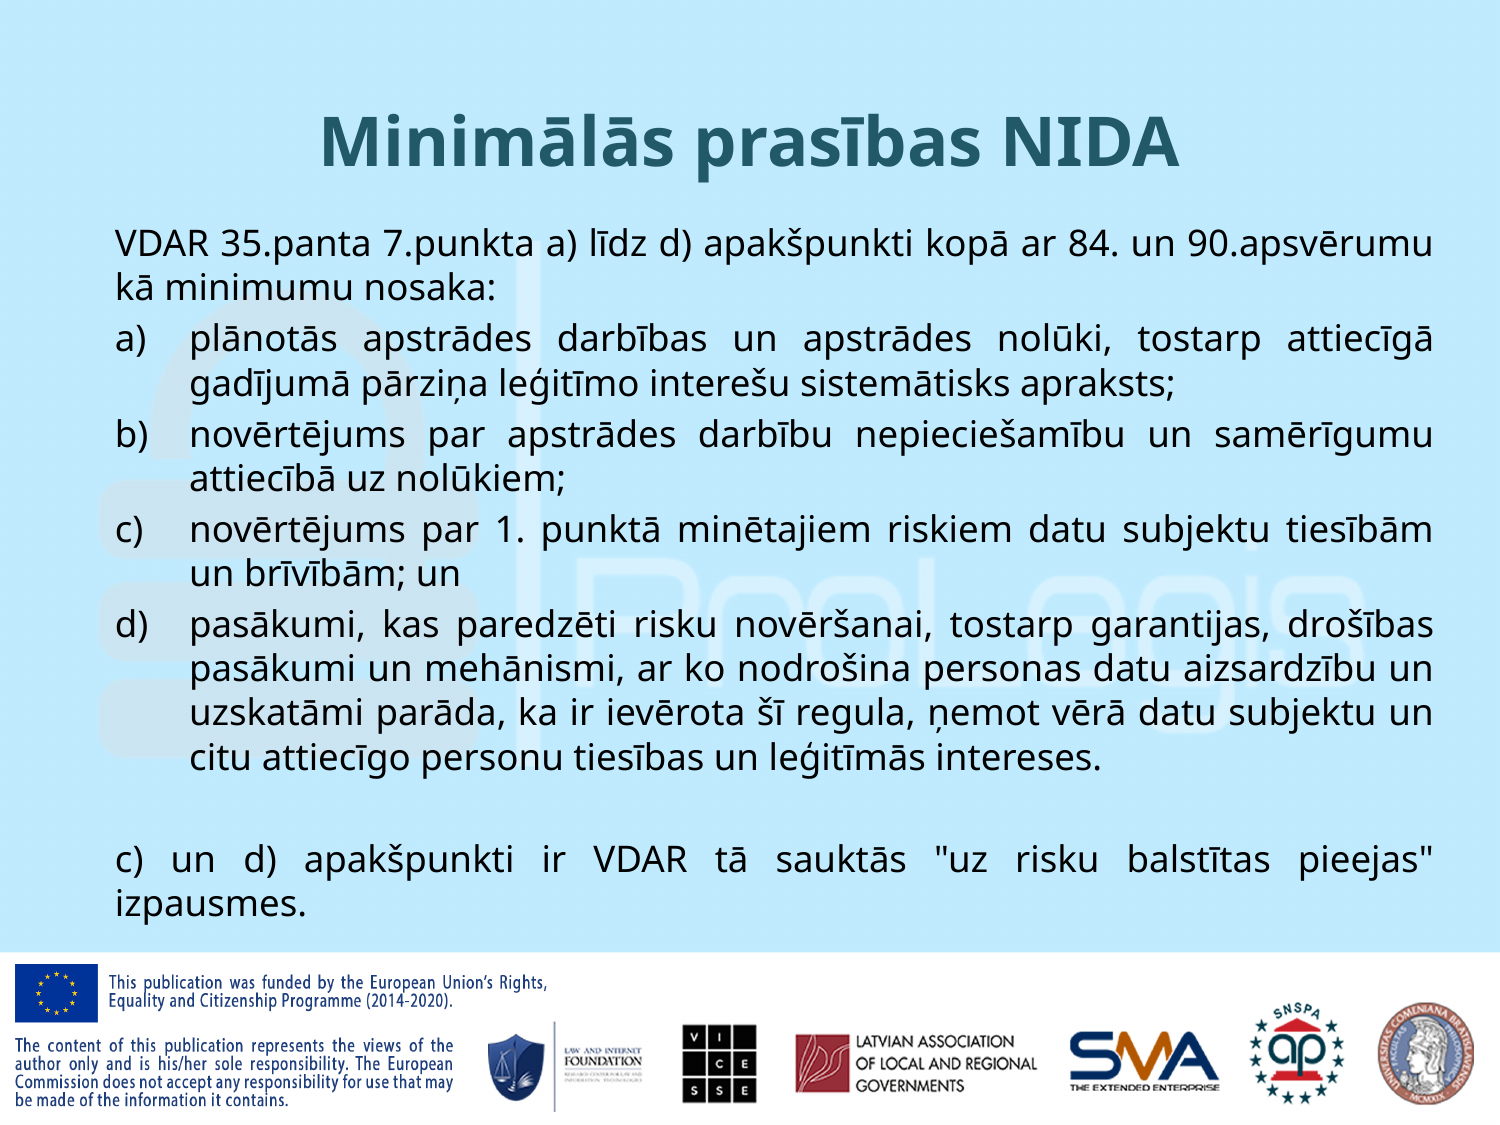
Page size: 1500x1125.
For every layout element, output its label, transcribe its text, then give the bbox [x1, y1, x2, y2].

list VDAR 35.panta 7.punkta a) līdz d) apakšpunkti kopā ar 84. un 90.apsvērumu kā minimumu nosaka: plānotās apstrādes darbības un apstrādes nolūki, tostarp attiecīgā gadījumā pārziņa leģitīmo interešu sistemātisks apraksts; novērtējums par apstrādes darbību nepieciešamību un samērīgumu attiecībā uz nolūkiem; novērtējums par 1. punktā minētajiem riskiem datu subjektu tiesībām un brīvībām; un pasākumi, kas paredzēti risku novēršanai, tostarp garantijas, drošības pasākumi un mehānismi, ar ko nodrošina personas datu aizsardzību un uzskatāmi parāda, ka ir ievērota šī regula, ņemot vērā datu subjektu un citu attiecīgo personu tiesības un leģitīmās intereses. c) un d) apakšpunkti ir VDAR tā sauktās "uz risku balstītas pieejas" izpausmes. [99, 212, 1450, 955]
title Minimālās prasības NIDA [75, 45, 1425, 233]
picture [0, 0, 1500, 1125]
